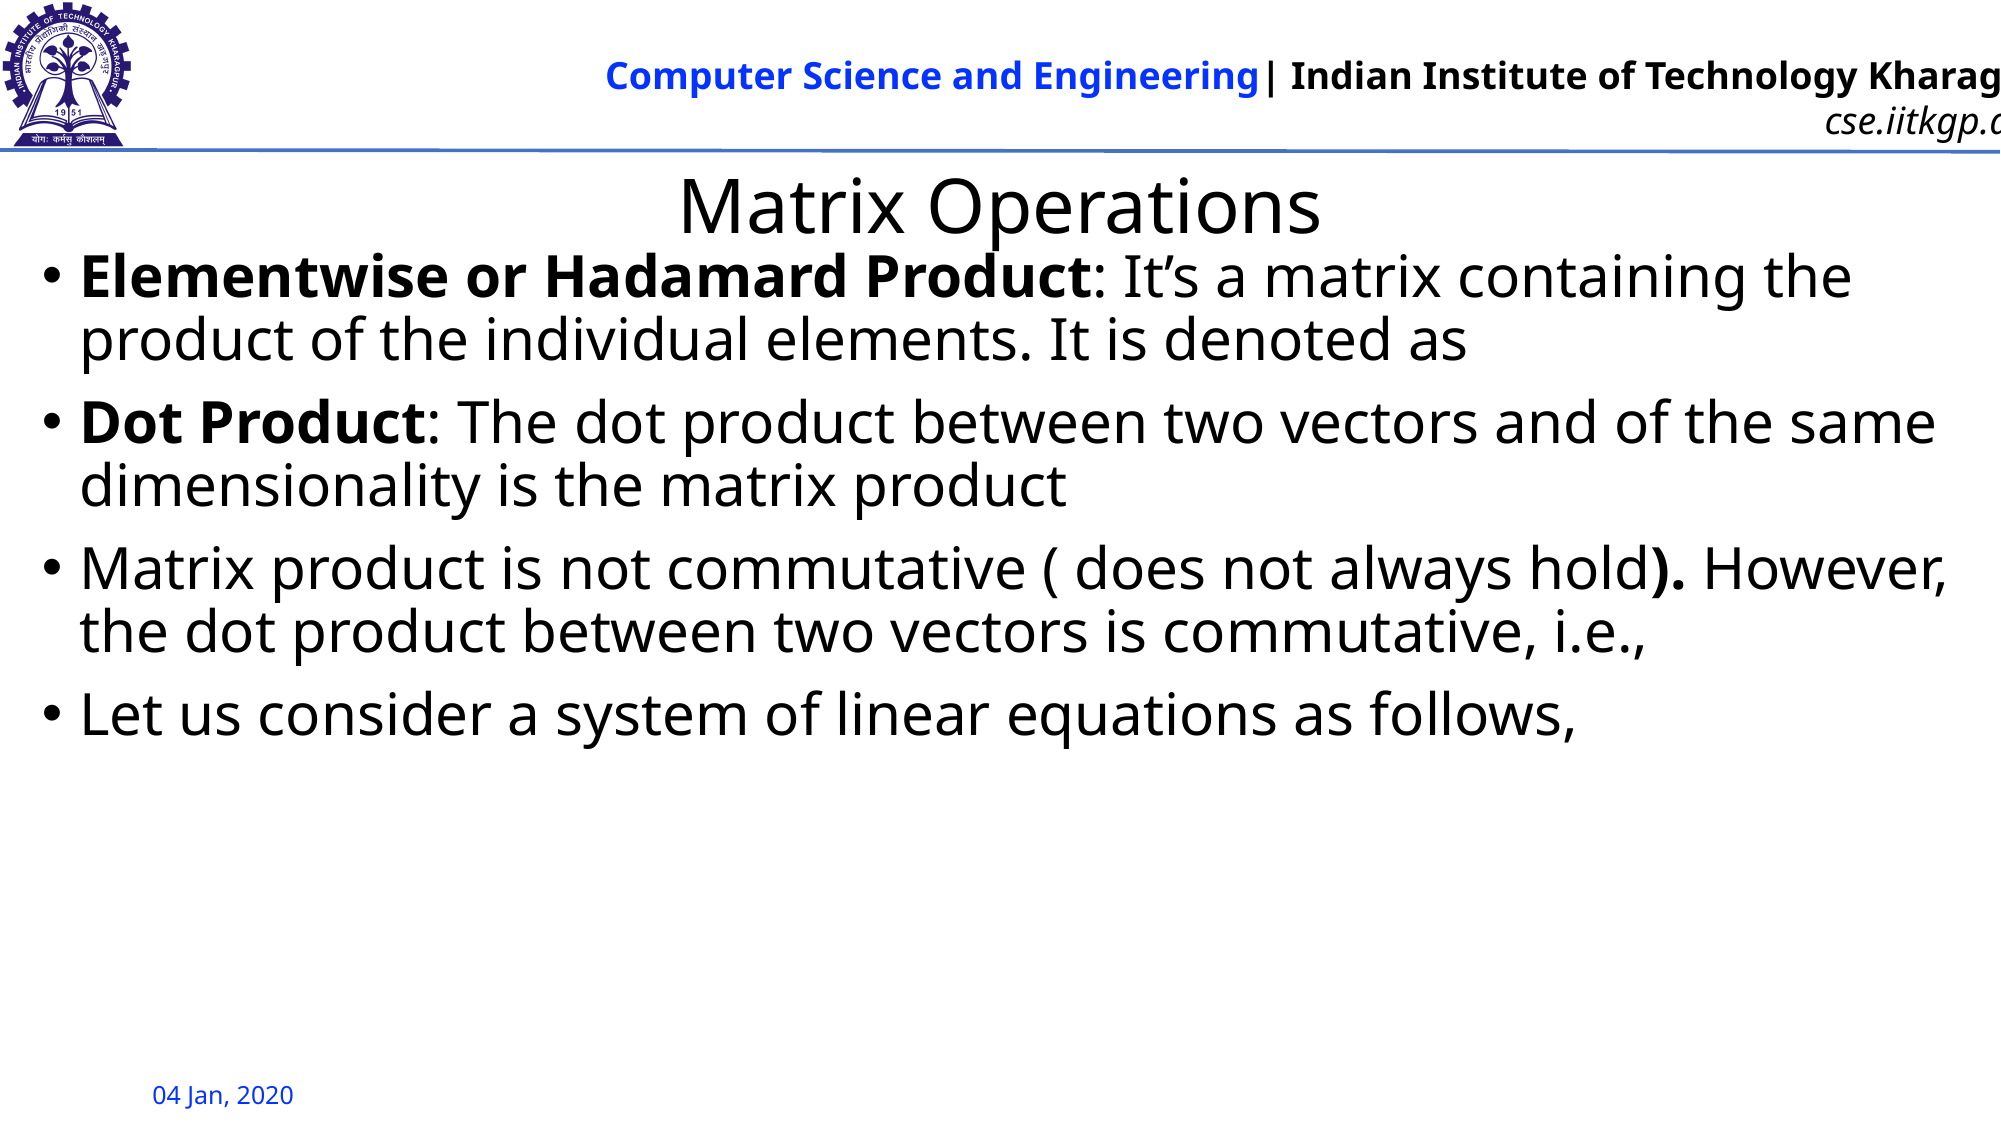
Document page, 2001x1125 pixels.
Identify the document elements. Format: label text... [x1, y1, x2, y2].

title Matrix Operations [406, 108, 1593, 298]
picture [2, 2, 131, 147]
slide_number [137, 1065, 331, 1125]
